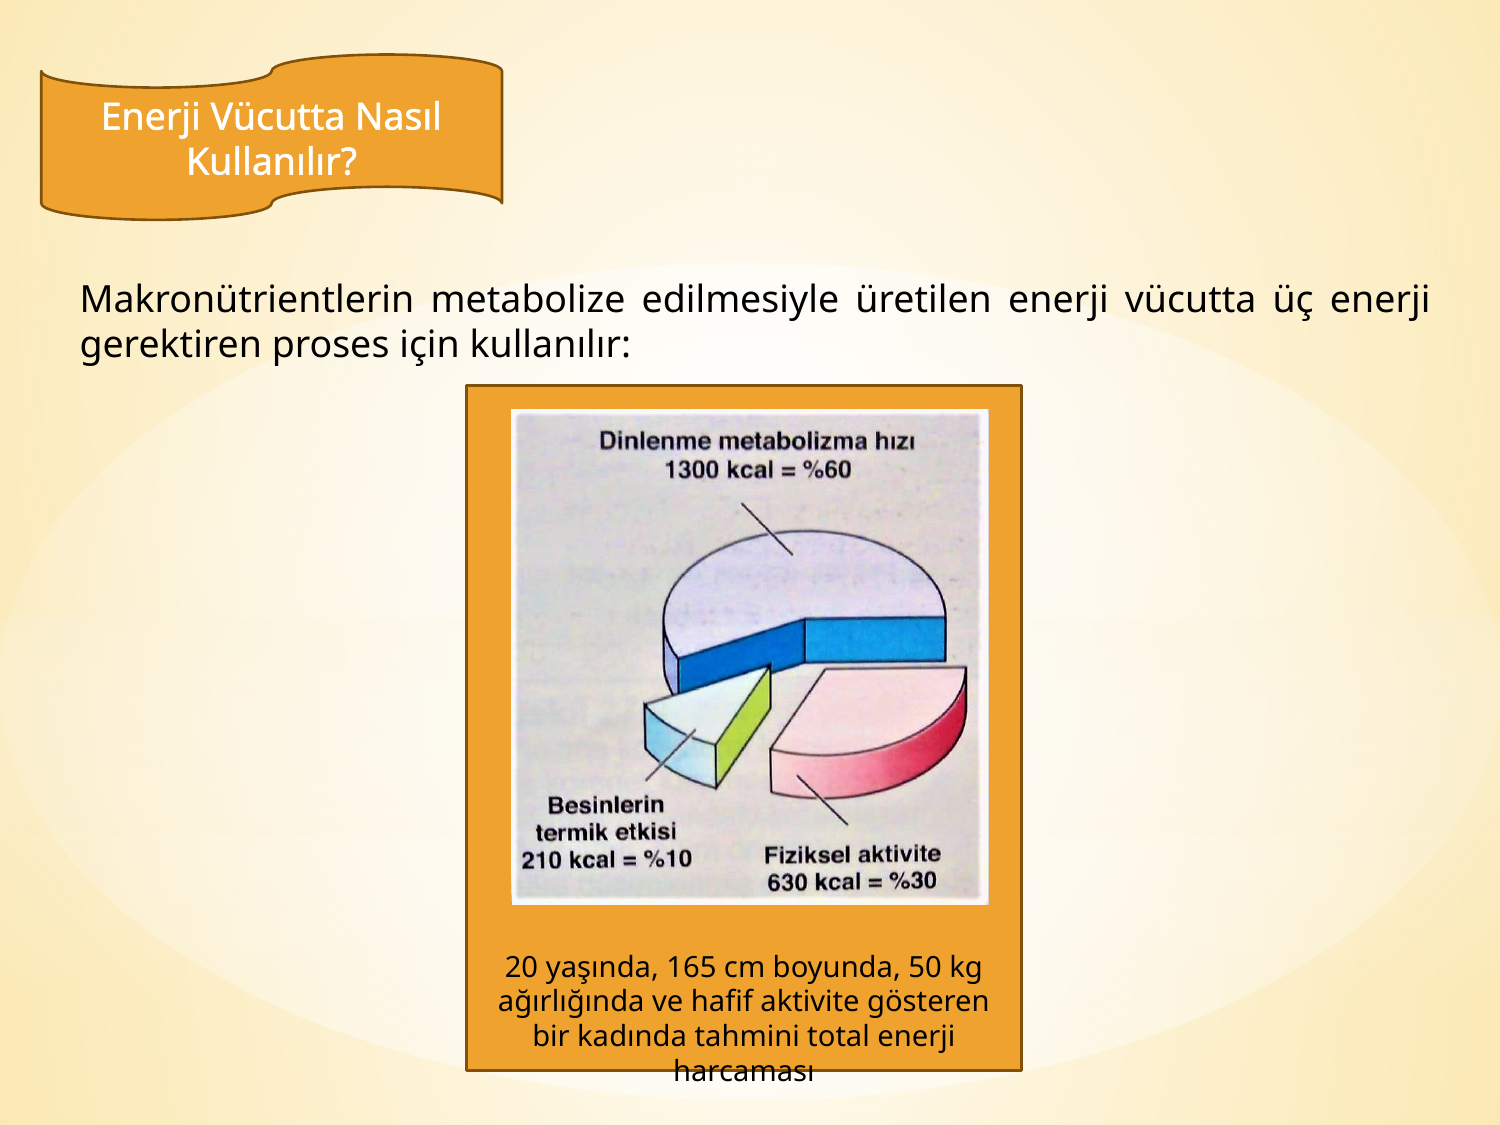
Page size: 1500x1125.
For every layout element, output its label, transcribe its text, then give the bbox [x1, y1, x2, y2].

text_box [465, 384, 1023, 1072]
text_box Enerji Vücutta Nasıl Kullanılır? [39, 53, 504, 222]
text_box Makronütrientlerin metabolize edilmesiyle üretilen enerji vücutta üç enerji gerektiren proses için kullanılır: [64, 267, 1447, 372]
picture [511, 409, 989, 906]
text_box 20 yaşında, 165 cm boyunda, 50 kg ağırlığında ve hafif aktivite gösteren bir kadında tahmini total enerji harcaması [466, 940, 1022, 1096]
